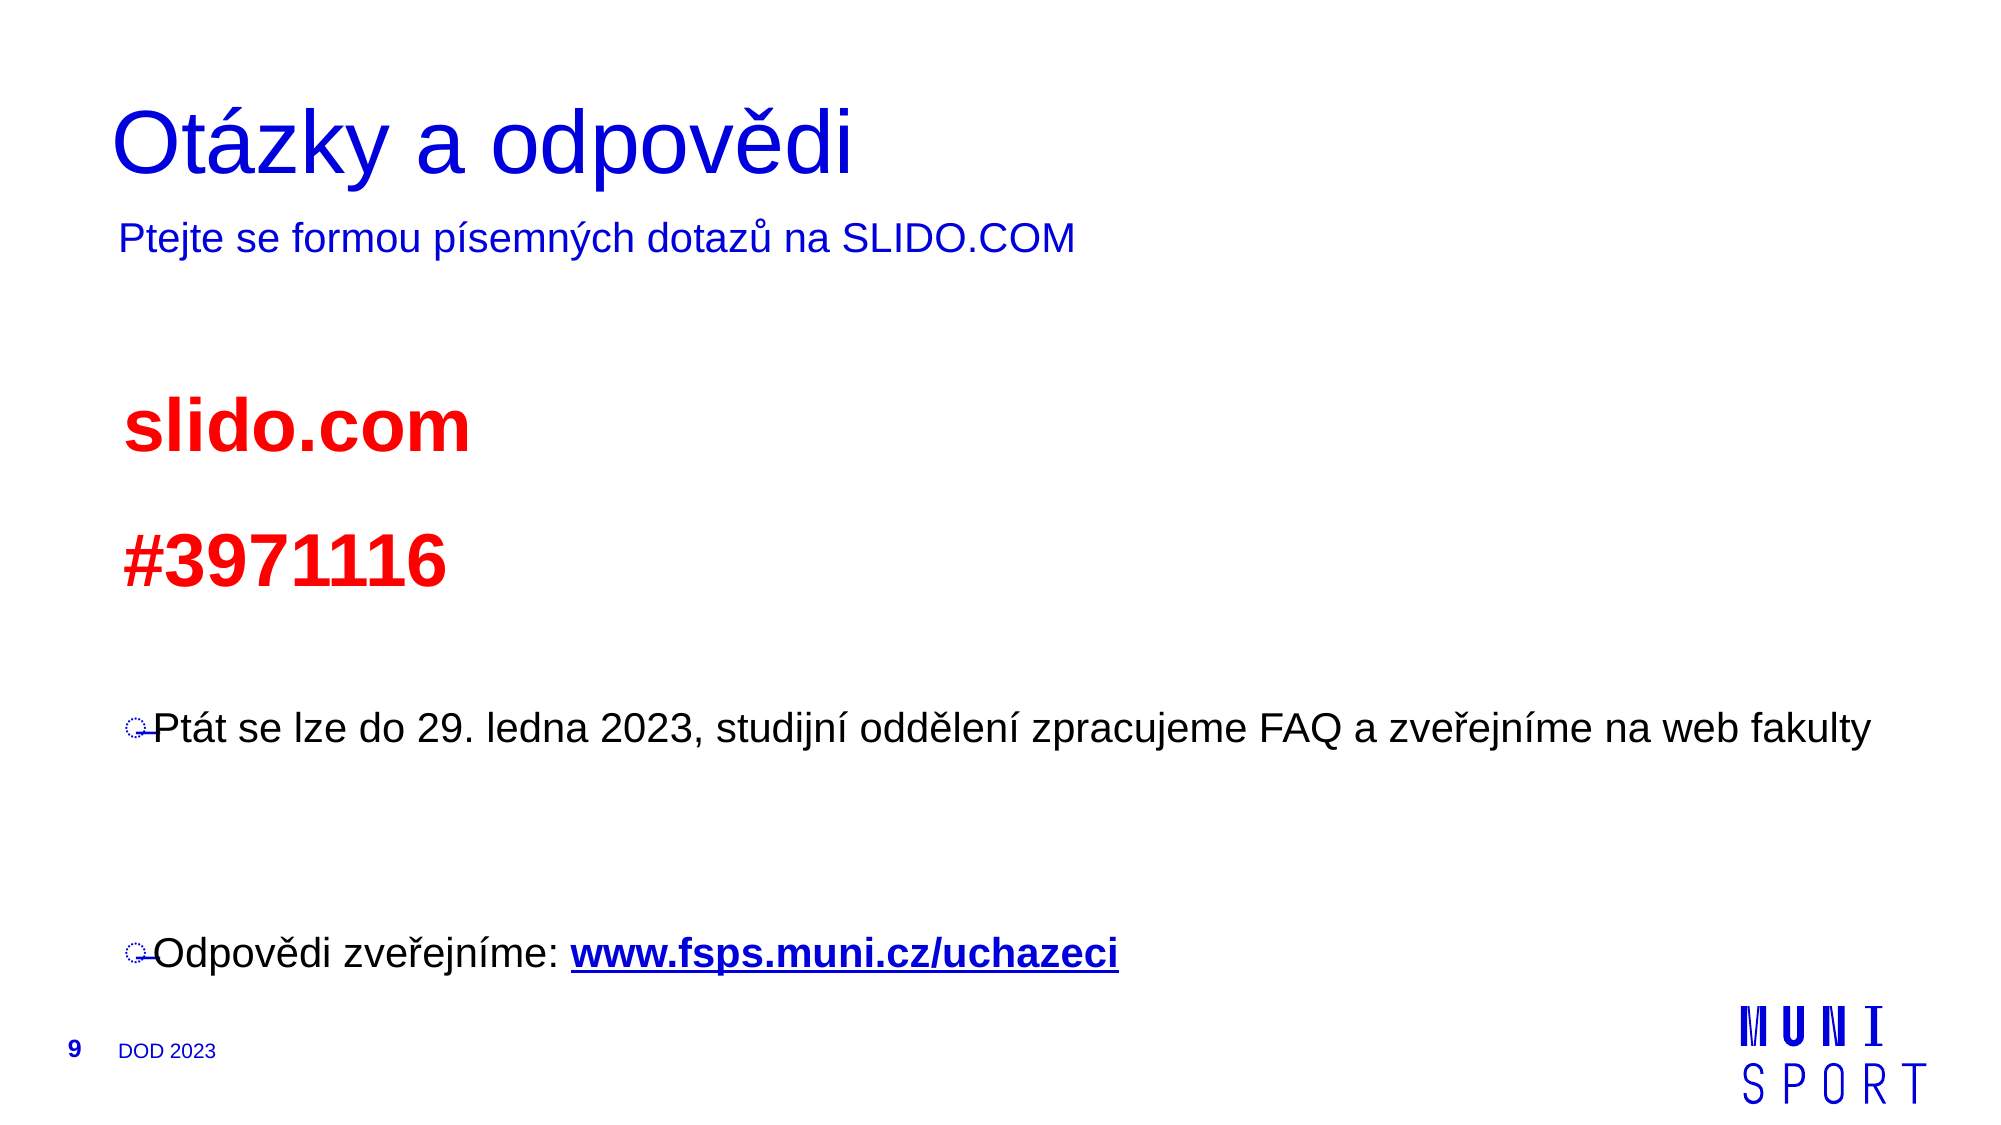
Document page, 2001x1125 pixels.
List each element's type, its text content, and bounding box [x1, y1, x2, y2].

slide_number 9 [67, 1021, 119, 1063]
list Ptejte se formou písemných dotazů na SLIDO.COM [118, 212, 1882, 287]
footer DOD 2023 [119, 1021, 1418, 1063]
title Otázky a odpovědi [111, 118, 1883, 193]
list slido.com #3971116 Ptát se lze do 29. ledna 2023, studijní oddělení zpracujeme FAQ a zveřejníme na web fakulty Odpovědi zveřejníme: www.fsps.muni.cz/uchazeci [111, 331, 1883, 957]
